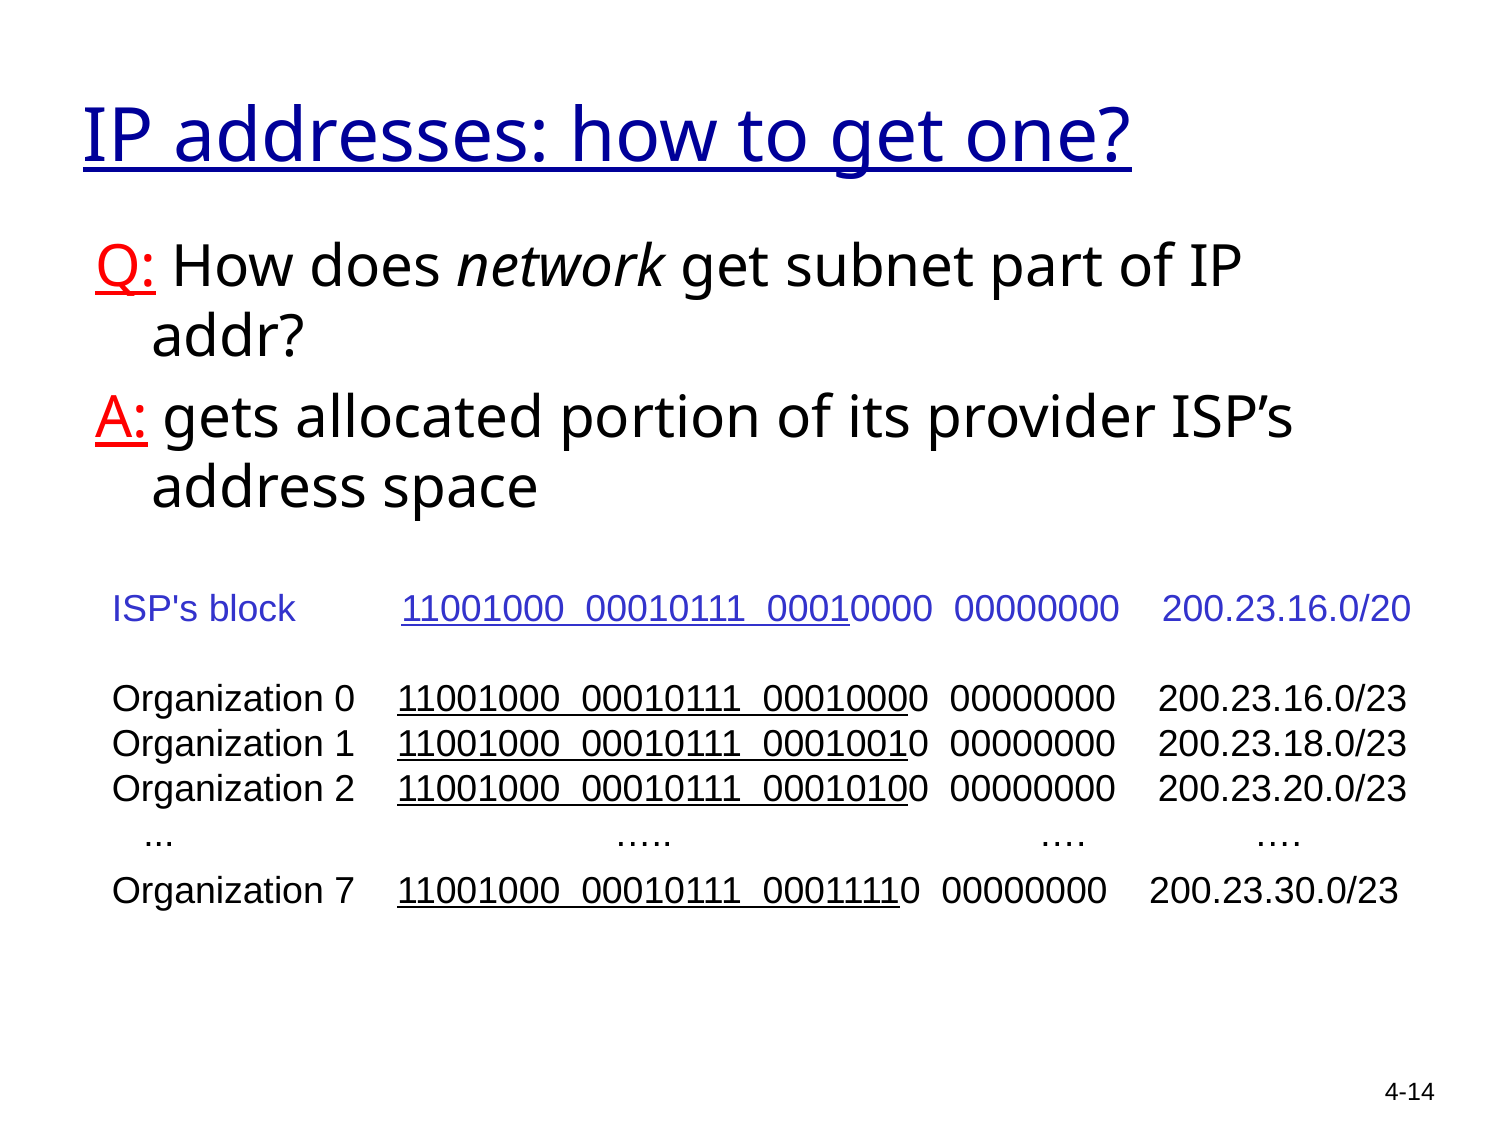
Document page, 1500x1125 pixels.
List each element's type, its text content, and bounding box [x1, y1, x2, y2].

title IP addresses: how to get one? [67, 37, 1343, 225]
text_box ISP's block 11001000 00010111 00010000 00000000 200.23.16.0/20 Organization 0 11001000 00010111 00010000 00000000 200.23.16.0/23 Organization 1 11001000 00010111 00010010 00000000 200.23.18.0/23 Organization 2 11001000 00010111 00010100 00000000 200.23.20.0/23 ... ….. …. …. Organization 7 11001000 00010111 00011110 00000000 200.23.30.0/23 [97, 576, 1500, 982]
list Q: How does network get subnet part of IP addr? A: gets allocated portion of its provider ISP’s address space [79, 220, 1405, 518]
slide_number 4-14 [1339, 1067, 1450, 1125]
